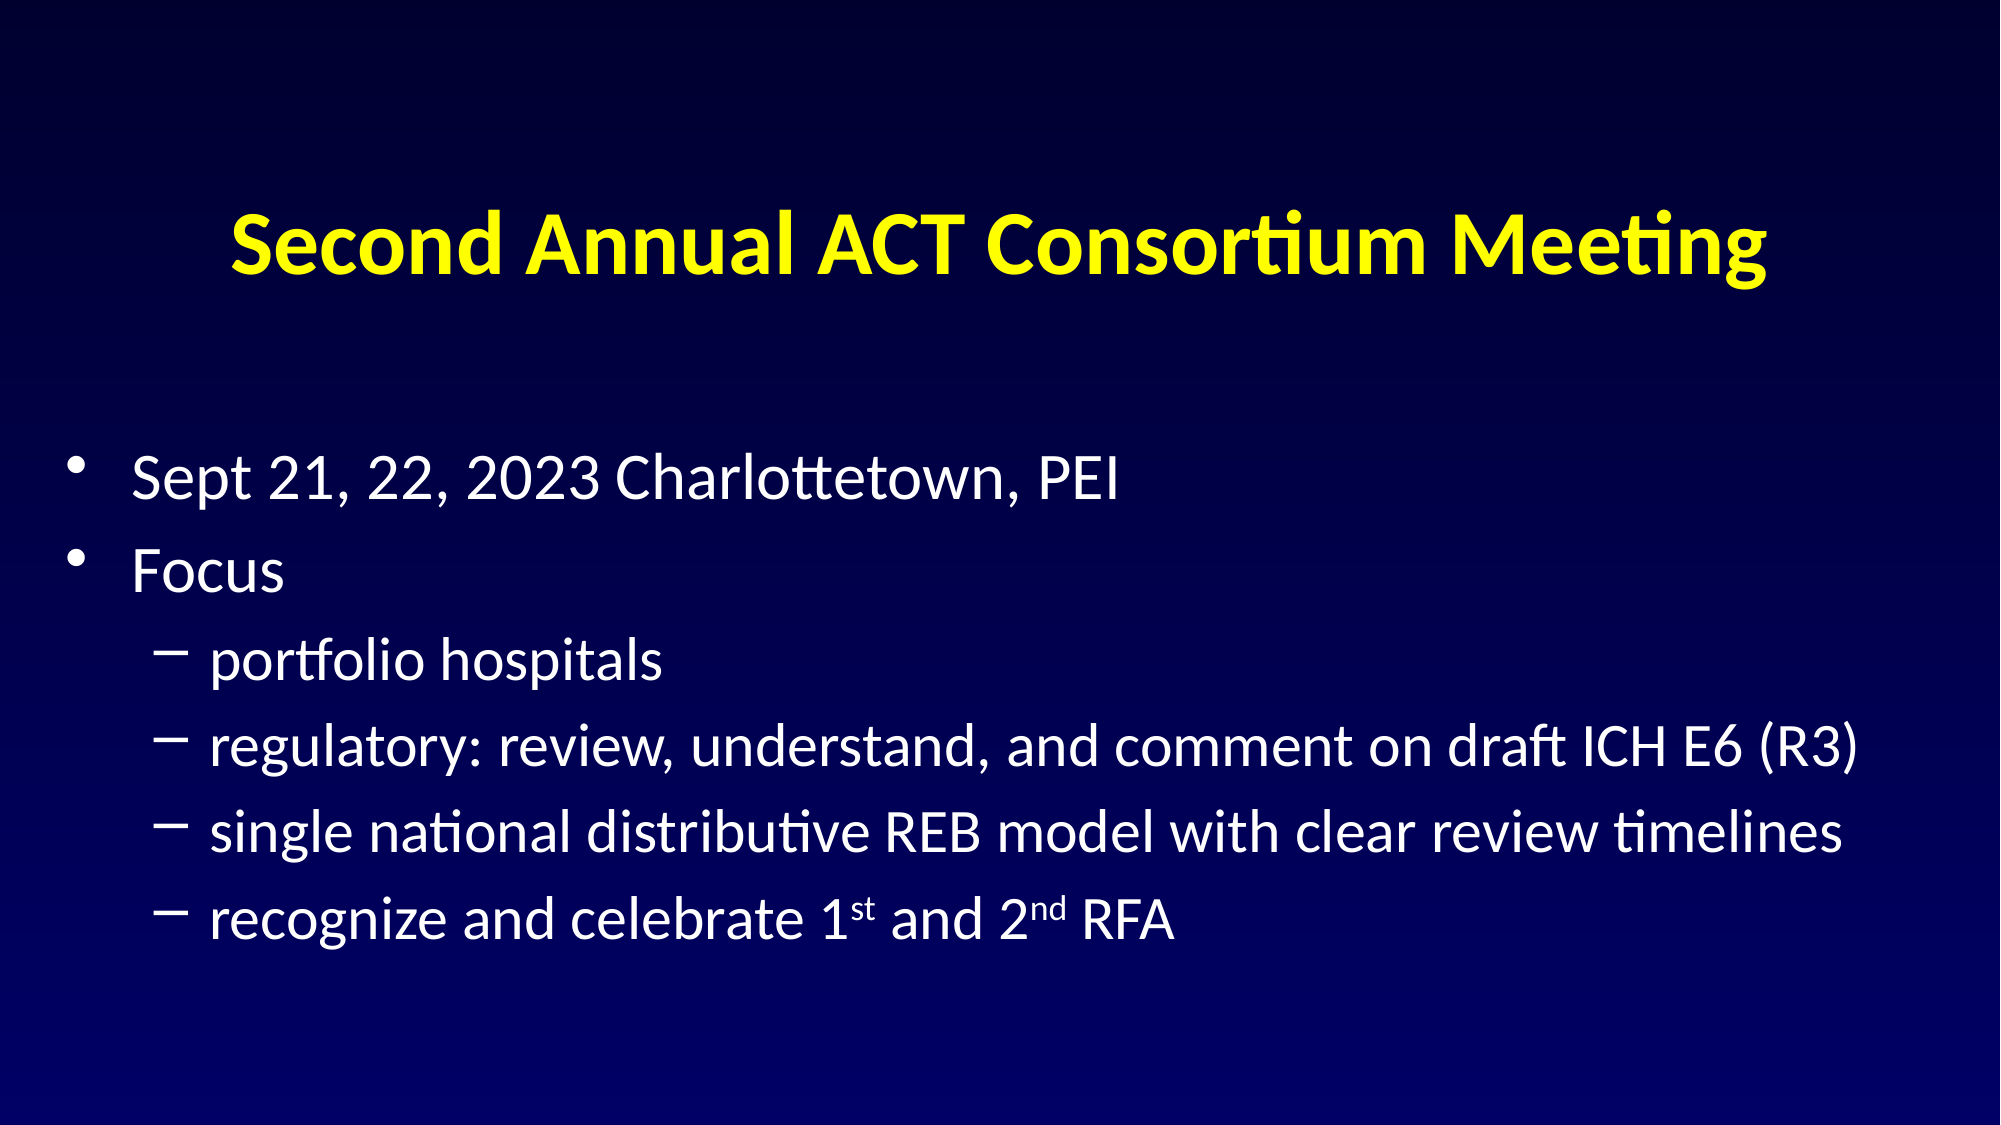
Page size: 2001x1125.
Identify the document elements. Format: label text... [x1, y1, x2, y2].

title Second Annual ACT Consortium Meeting [149, 124, 1851, 351]
list Sept 21, 22, 2023 Charlottetown, PEI Focus portfolio hospitals regulatory: review, understand, and comment on draft ICH E6 (R3) single national distributive REB model with clear review timelines recognize and celebrate 1st and 2nd RFA [49, 424, 1951, 1051]
